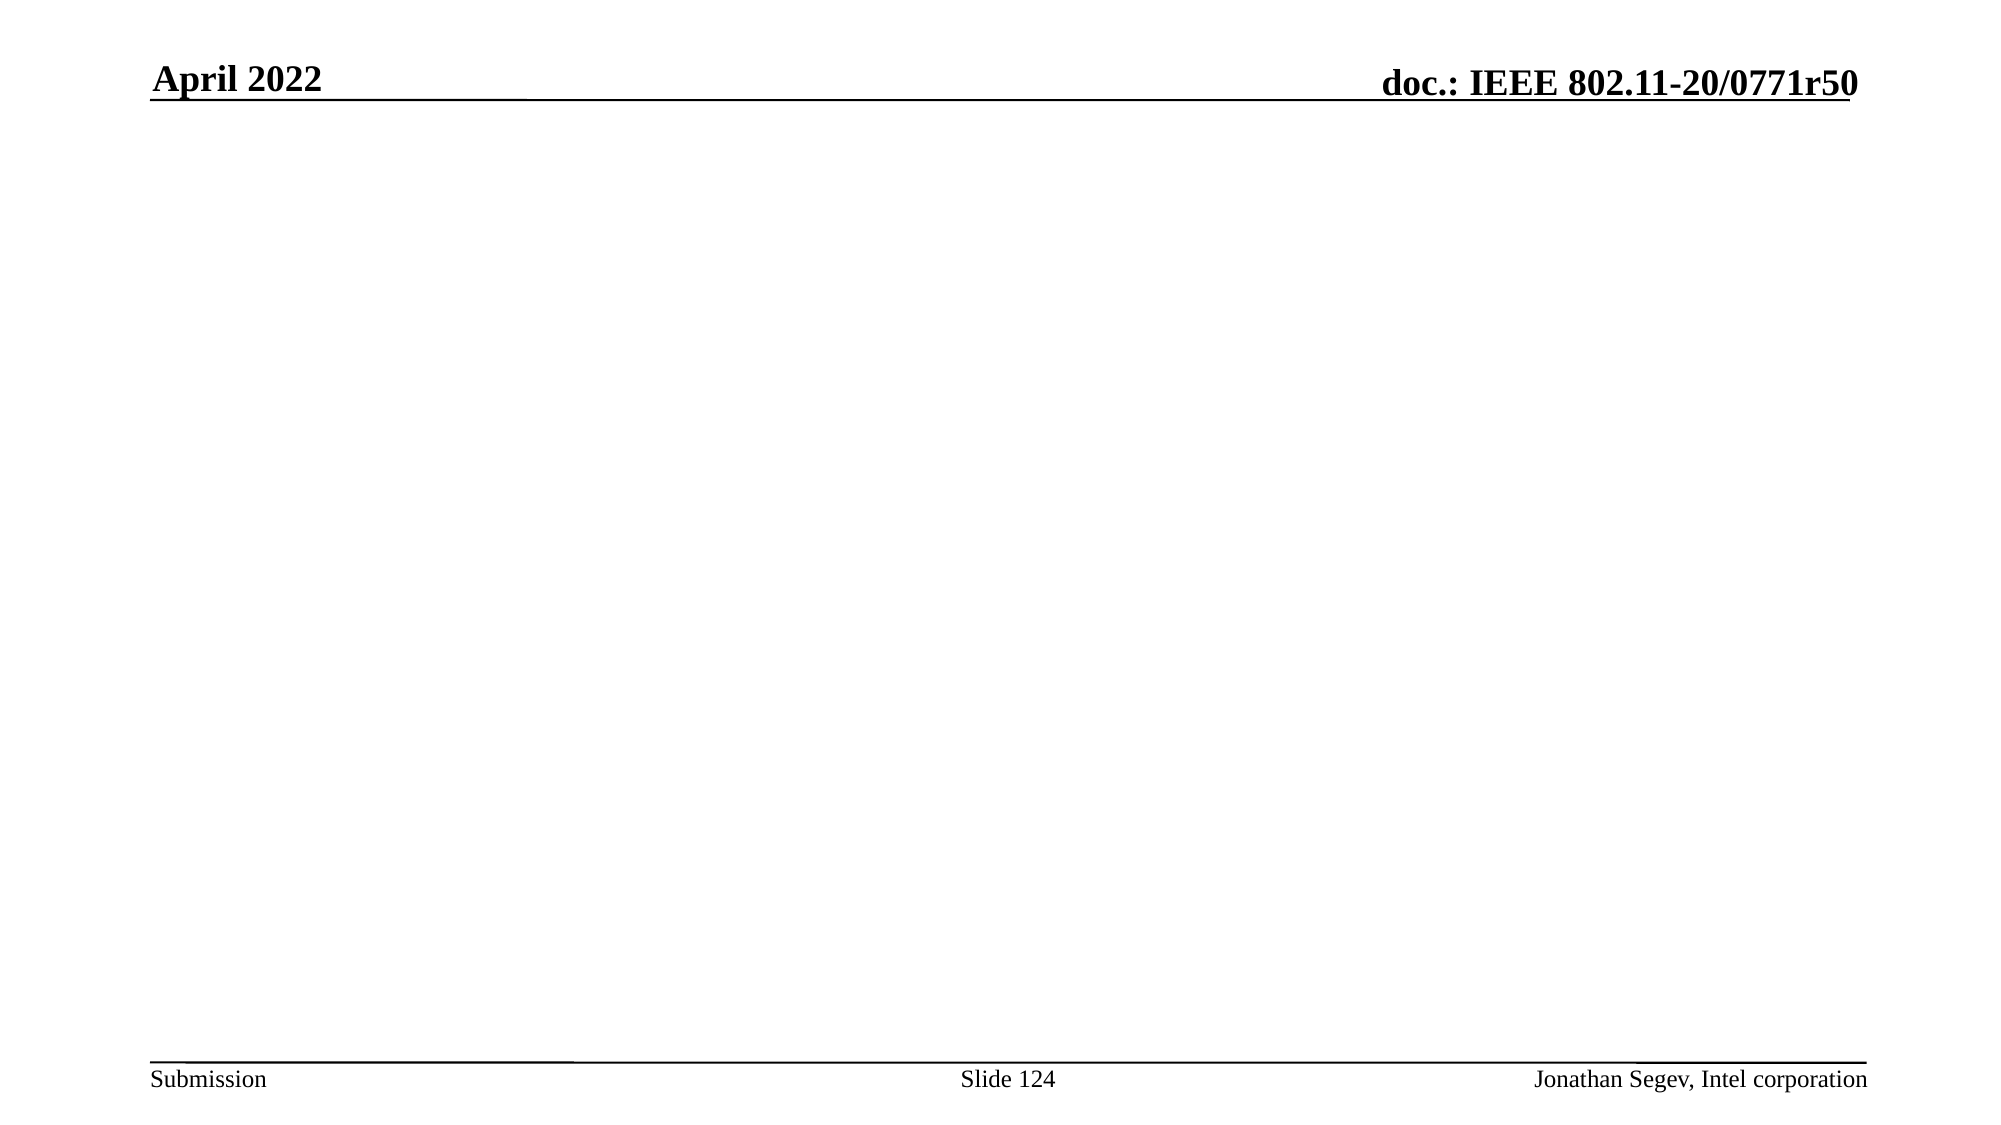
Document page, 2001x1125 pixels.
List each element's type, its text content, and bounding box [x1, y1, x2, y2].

slide_number Slide 124 [950, 1061, 1067, 1123]
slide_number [152, 54, 563, 100]
footer Jonathan Segev, Intel corporation [1171, 1061, 1869, 1093]
